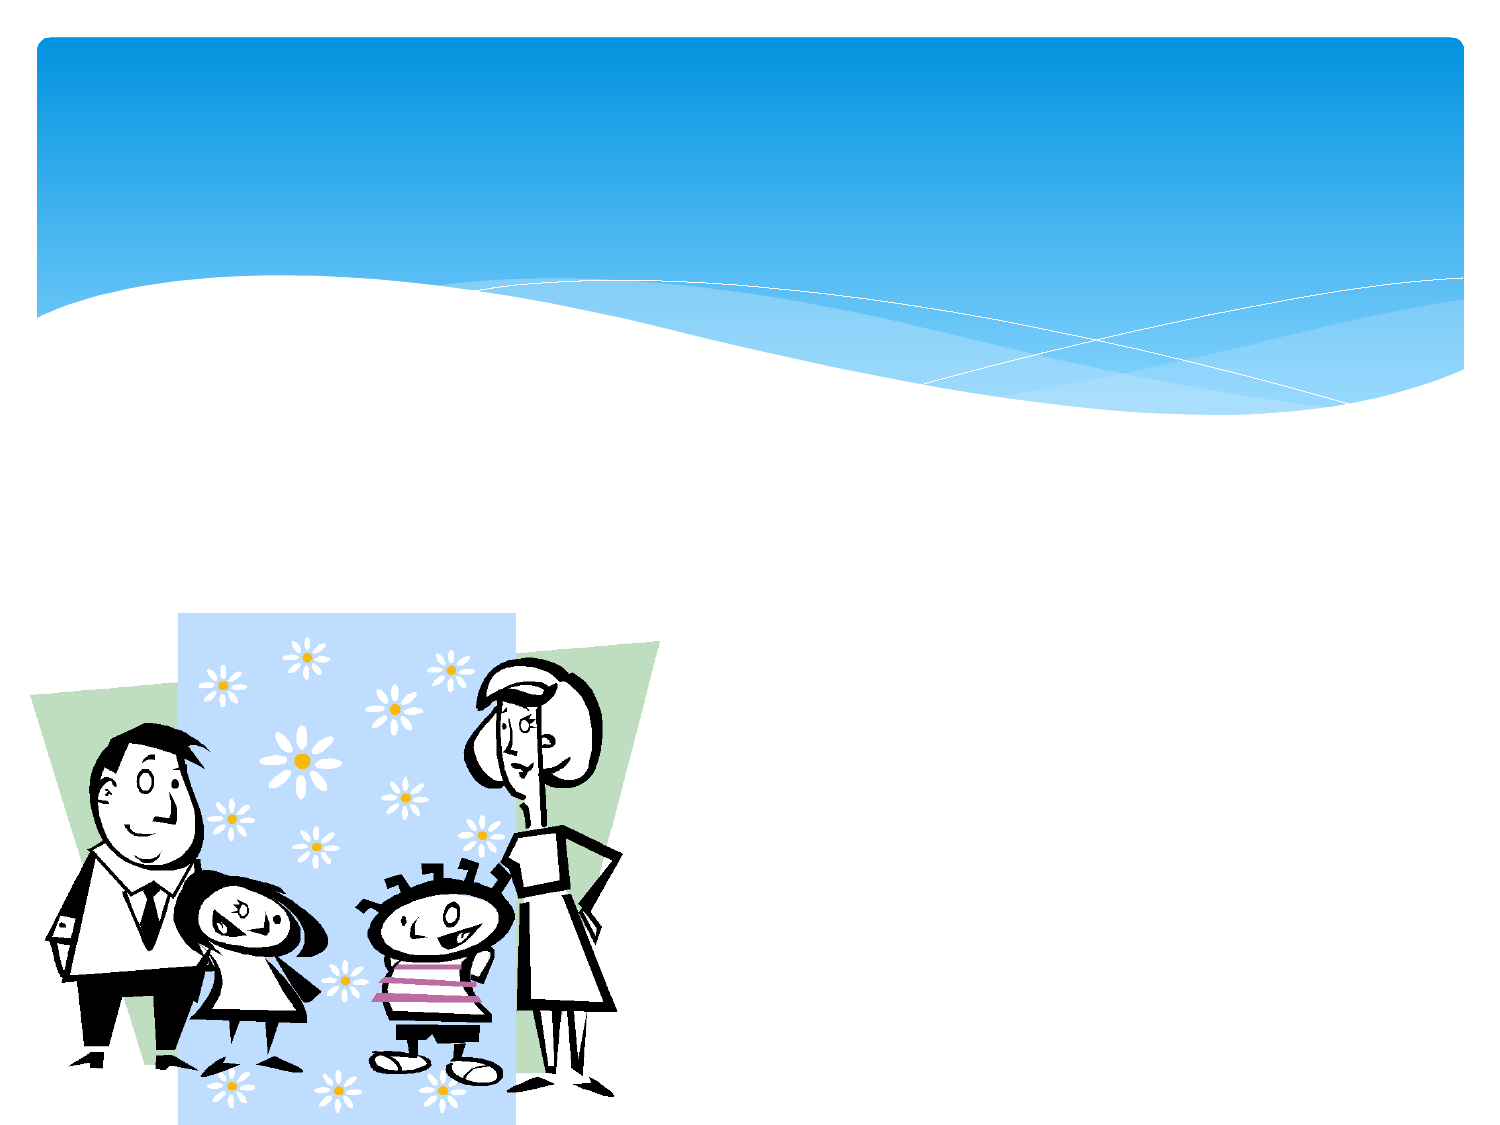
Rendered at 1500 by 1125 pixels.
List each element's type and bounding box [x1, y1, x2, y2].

picture [29, 613, 660, 1125]
